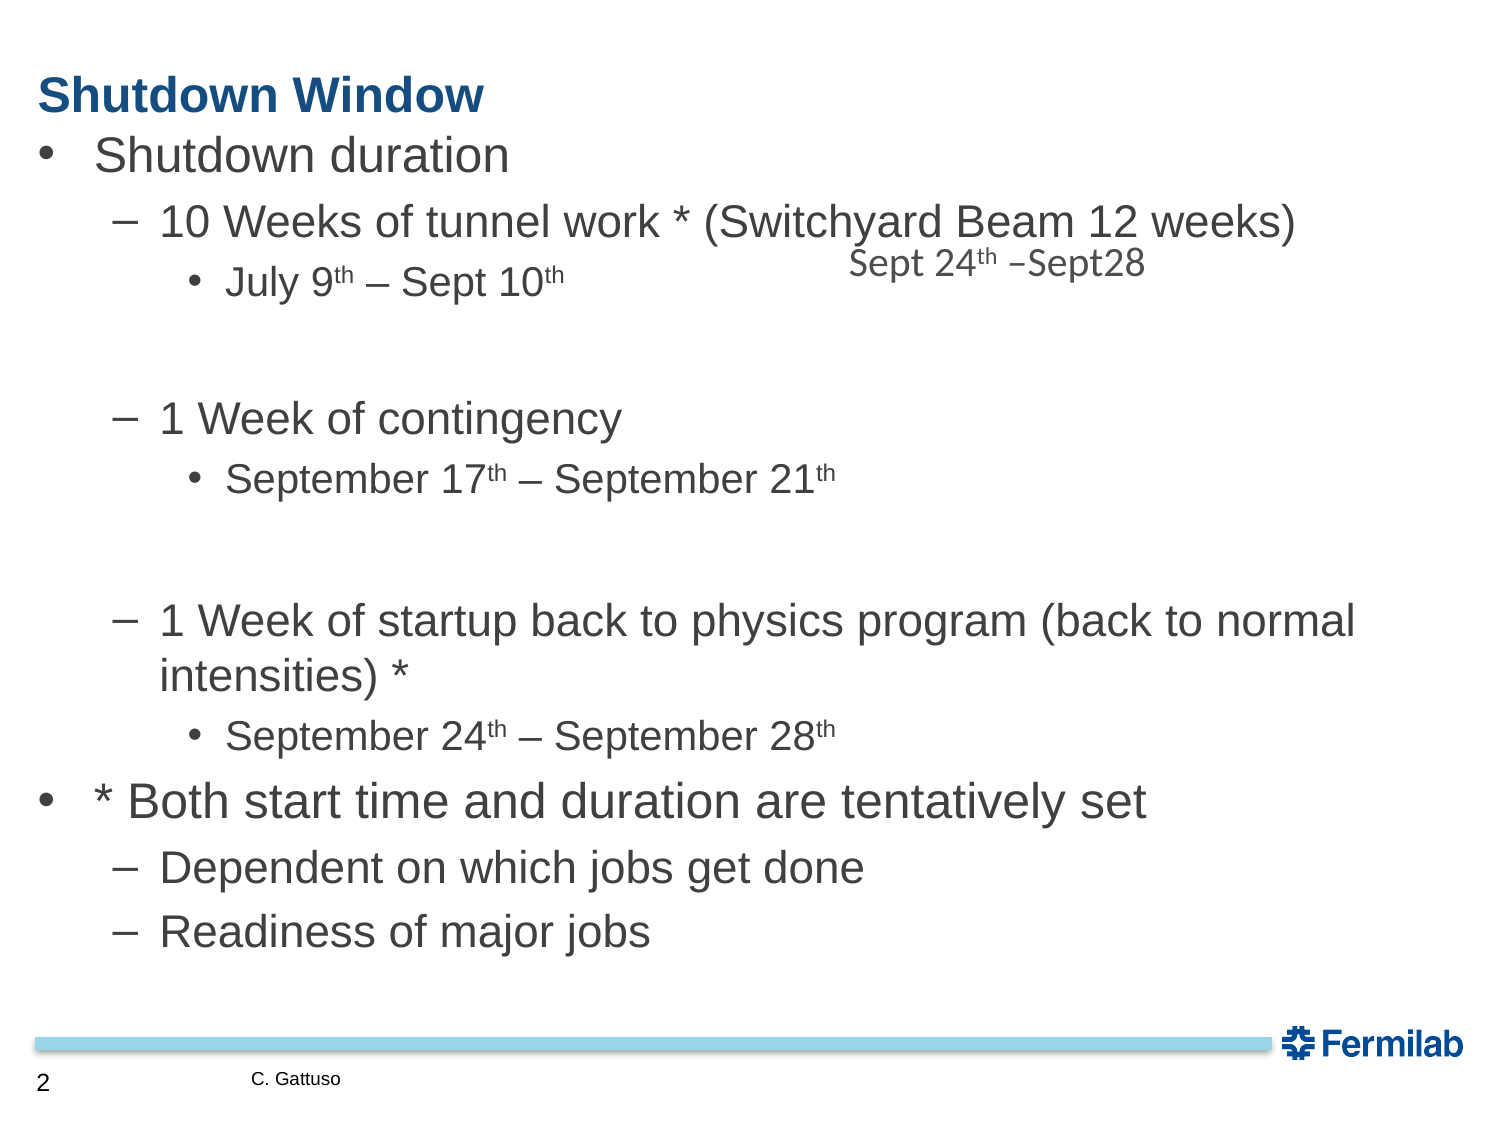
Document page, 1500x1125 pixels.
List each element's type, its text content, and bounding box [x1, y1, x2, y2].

title Shutdown Window [37, 17, 1463, 123]
slide_number 2 [36, 1066, 105, 1106]
picture [1282, 1026, 1463, 1060]
list Shutdown duration 10 Weeks of tunnel work * (Switchyard Beam 12 weeks) July 9th – Sept 10th 1 Week of contingency September 17th – September 21th 1 Week of startup back to physics program (back to normal intensities) * September 24th – September 28th * Both start time and duration are tentatively set Dependent on which jobs get done Readiness of major jobs [37, 122, 1461, 1026]
footer C. Gattuso [251, 1066, 1279, 1107]
text_box Sept 24th –Sept28 [834, 227, 1161, 293]
